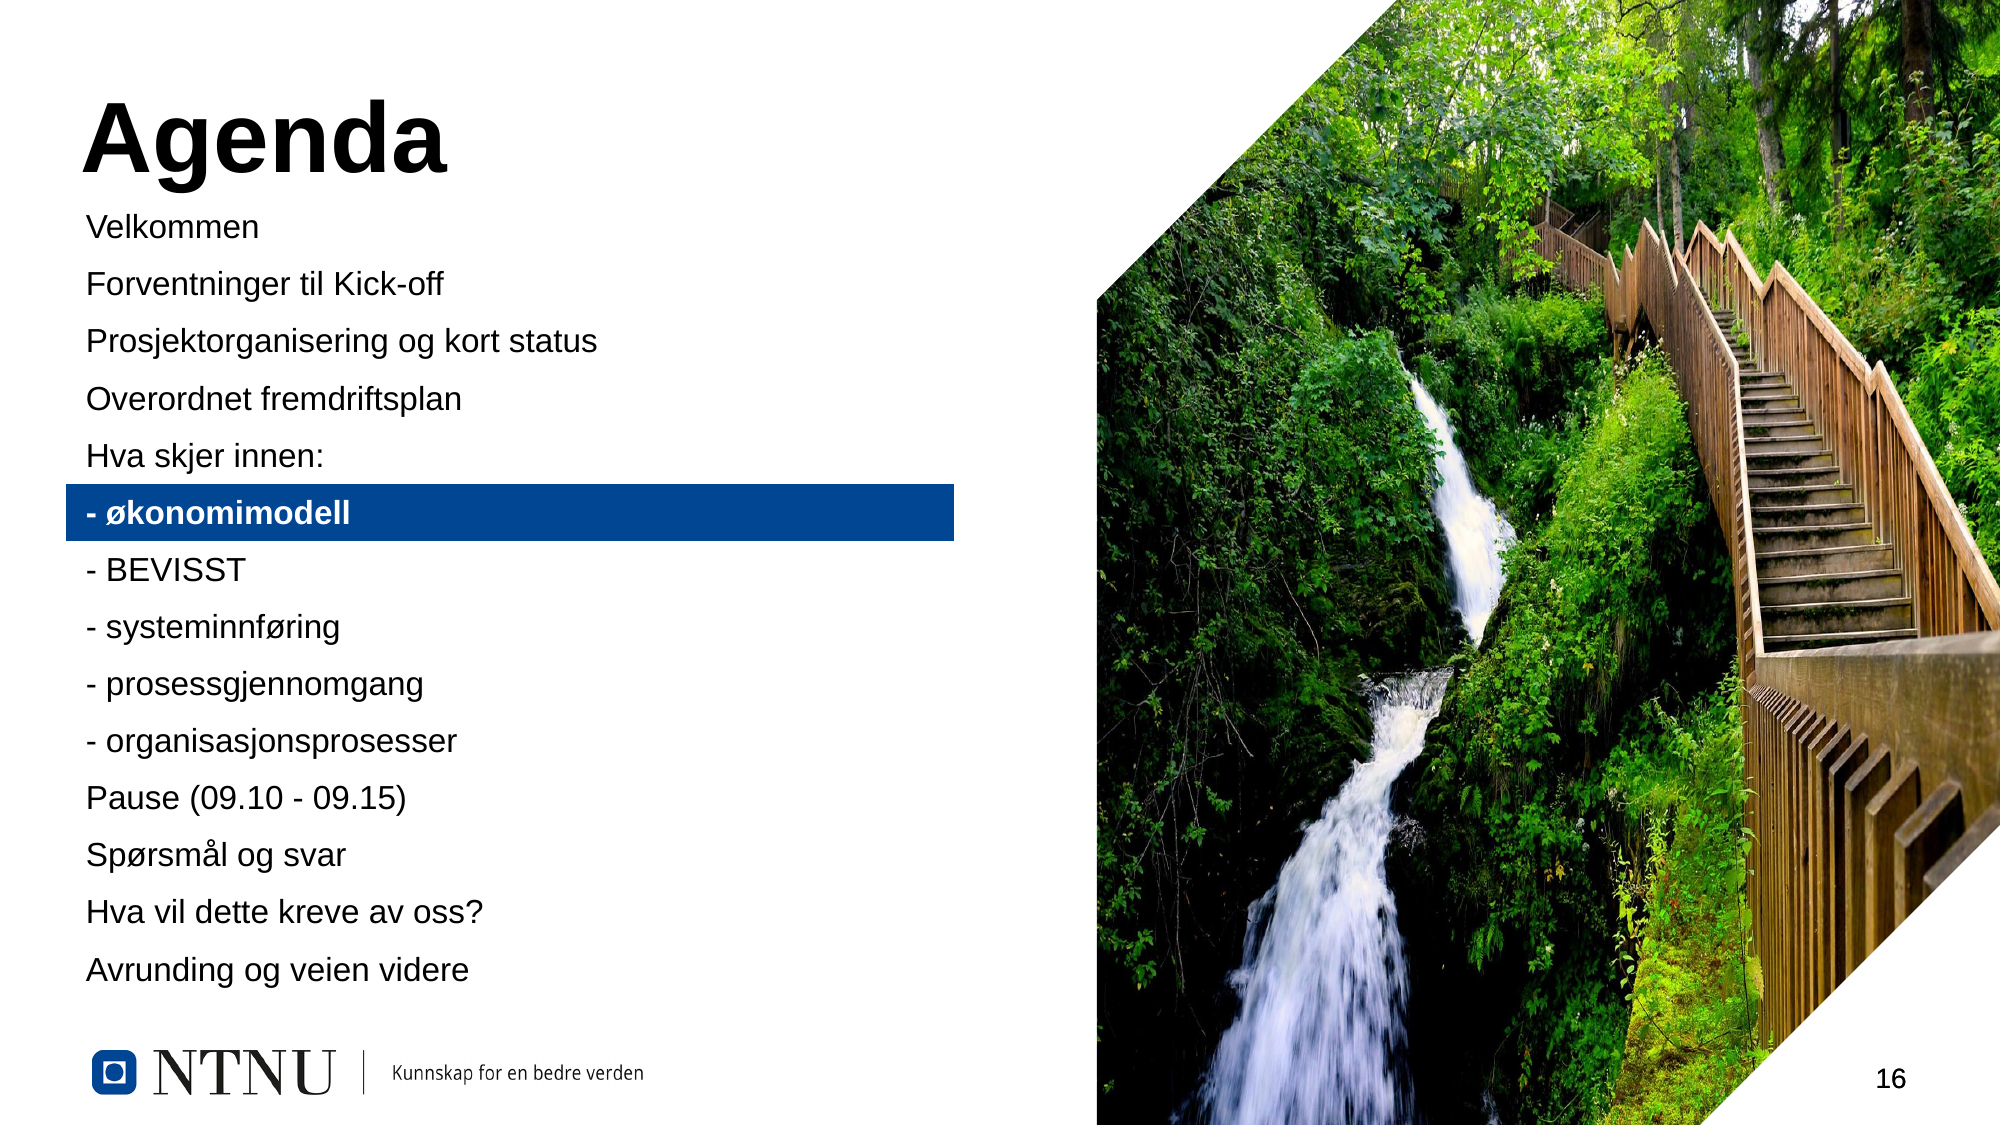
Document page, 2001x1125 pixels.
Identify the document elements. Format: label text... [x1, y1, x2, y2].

table_cell Hva vil dette kreve av oss? [66, 884, 954, 941]
table_cell Spørsmål og svar [66, 827, 954, 884]
title Agenda [65, 65, 1091, 208]
table_cell Avrunding og veien videre [66, 941, 954, 998]
table_cell Overordnet fremdriftsplan [66, 370, 954, 427]
table_cell - økonomimodell [66, 484, 954, 541]
picture [92, 1050, 644, 1095]
table_cell - BEVISST [66, 541, 954, 599]
table_cell Prosjektorganisering og kort status [66, 313, 954, 370]
table_cell Hva skjer innen: [66, 427, 954, 484]
picture [1096, 0, 2000, 1125]
table_header Velkommen [66, 199, 954, 256]
table_cell - prosessgjennomgang [66, 656, 954, 713]
table_cell - organisasjonsprosesser [66, 713, 954, 770]
table_cell Forventninger til Kick-off [66, 256, 954, 313]
table_cell Pause (09.10 - 09.15) [66, 770, 954, 827]
table_cell - systeminnføring [66, 599, 954, 656]
